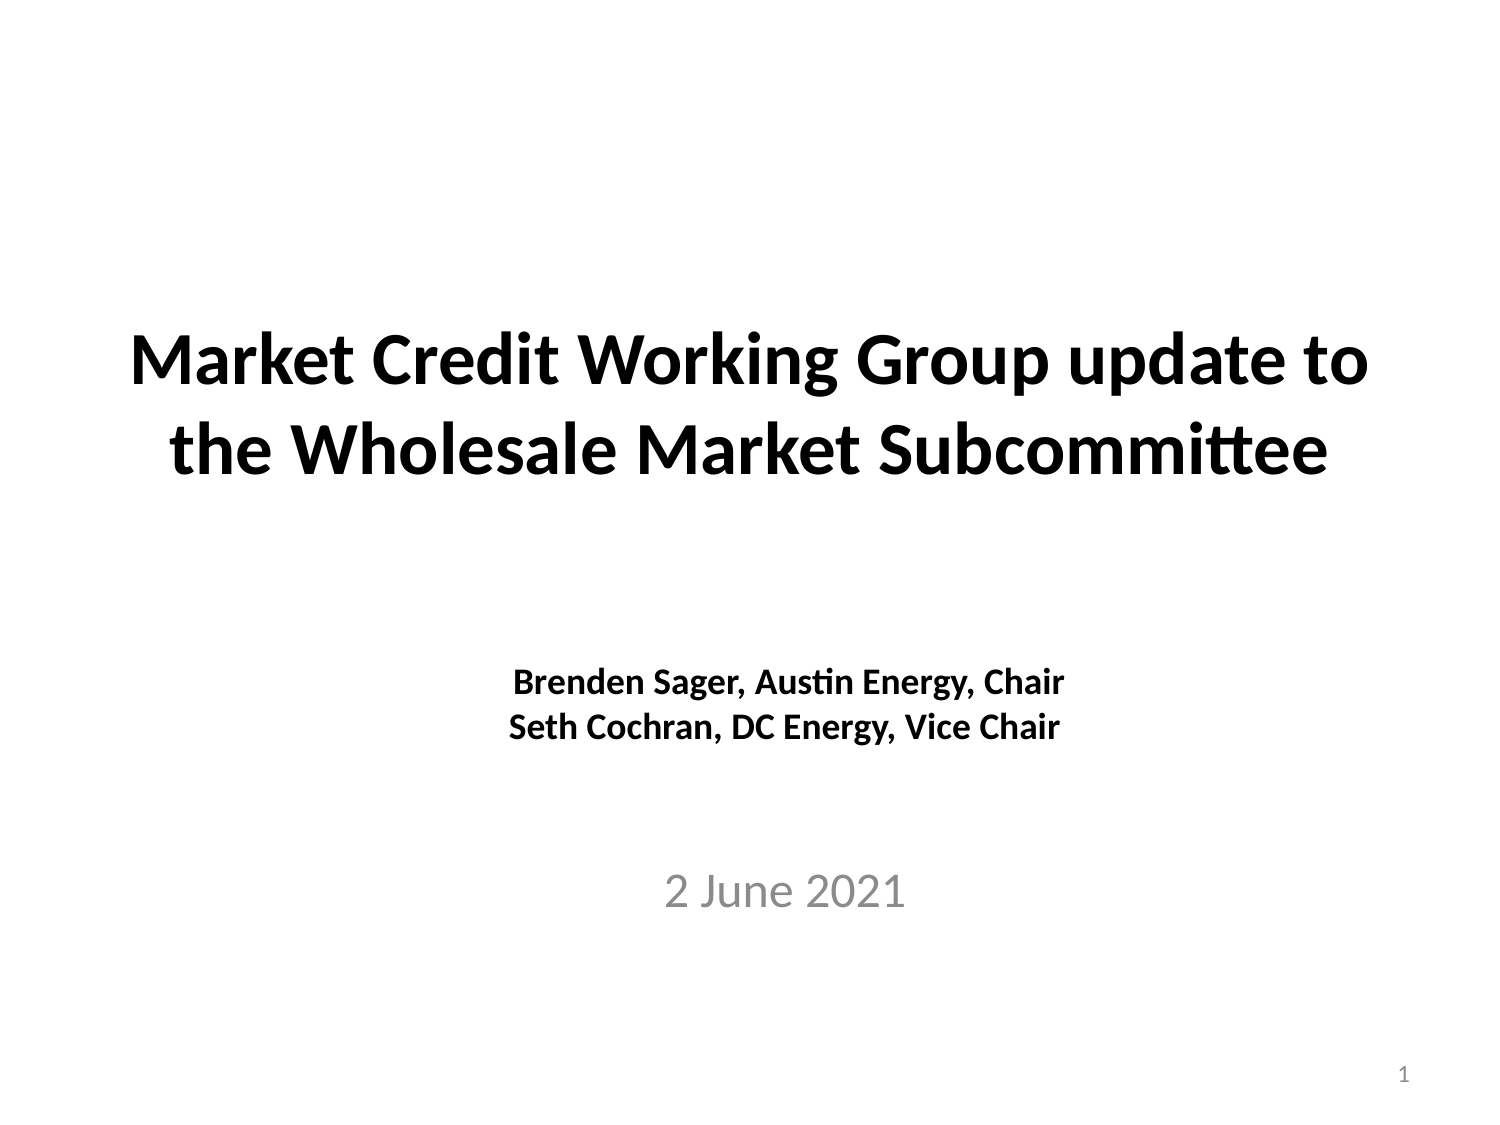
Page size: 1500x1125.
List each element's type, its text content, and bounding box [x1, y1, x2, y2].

subtitle 2 June 2021 [260, 849, 1311, 963]
title Market Credit Working Group update to the Wholesale Market Subcommittee [112, 262, 1388, 538]
slide_number 1 [1074, 1042, 1425, 1103]
text_box Brenden Sager, Austin Energy, Chair Seth Cochran, DC Energy, Vice Chair [335, 649, 1235, 755]
